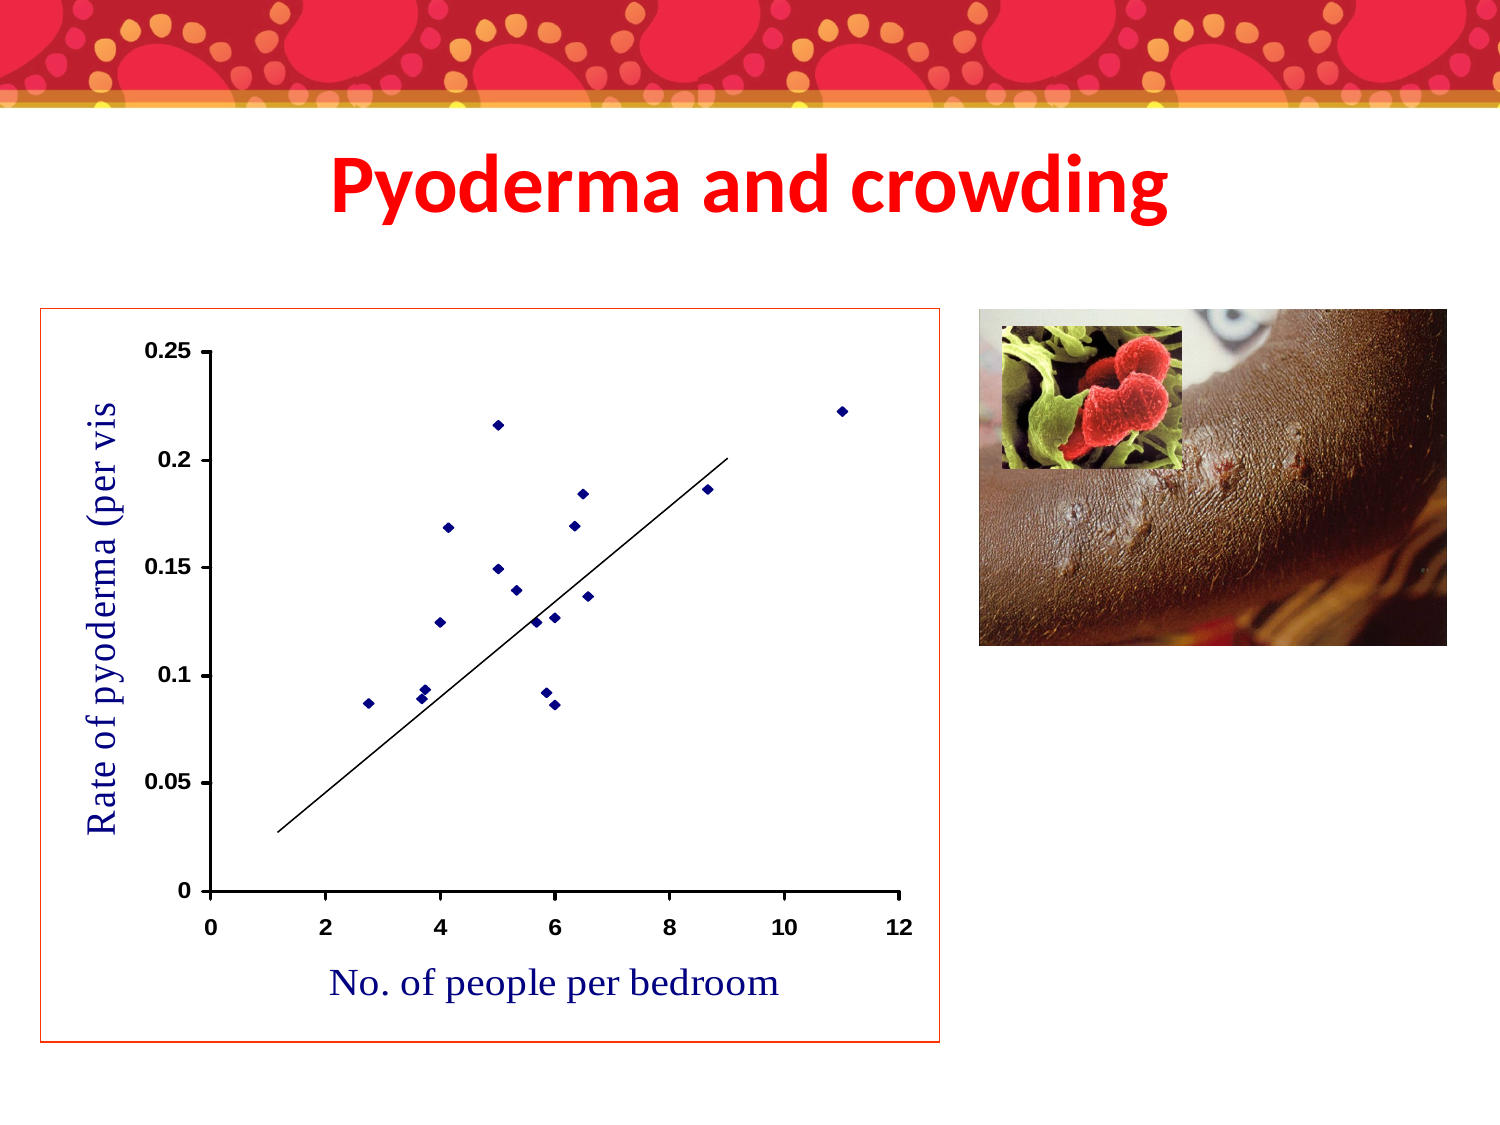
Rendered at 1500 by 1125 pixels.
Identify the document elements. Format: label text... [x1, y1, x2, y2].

picture [0, 0, 1500, 116]
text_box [979, 308, 1448, 646]
title Pyoderma and crowding [74, 125, 1426, 233]
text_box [40, 308, 940, 1042]
